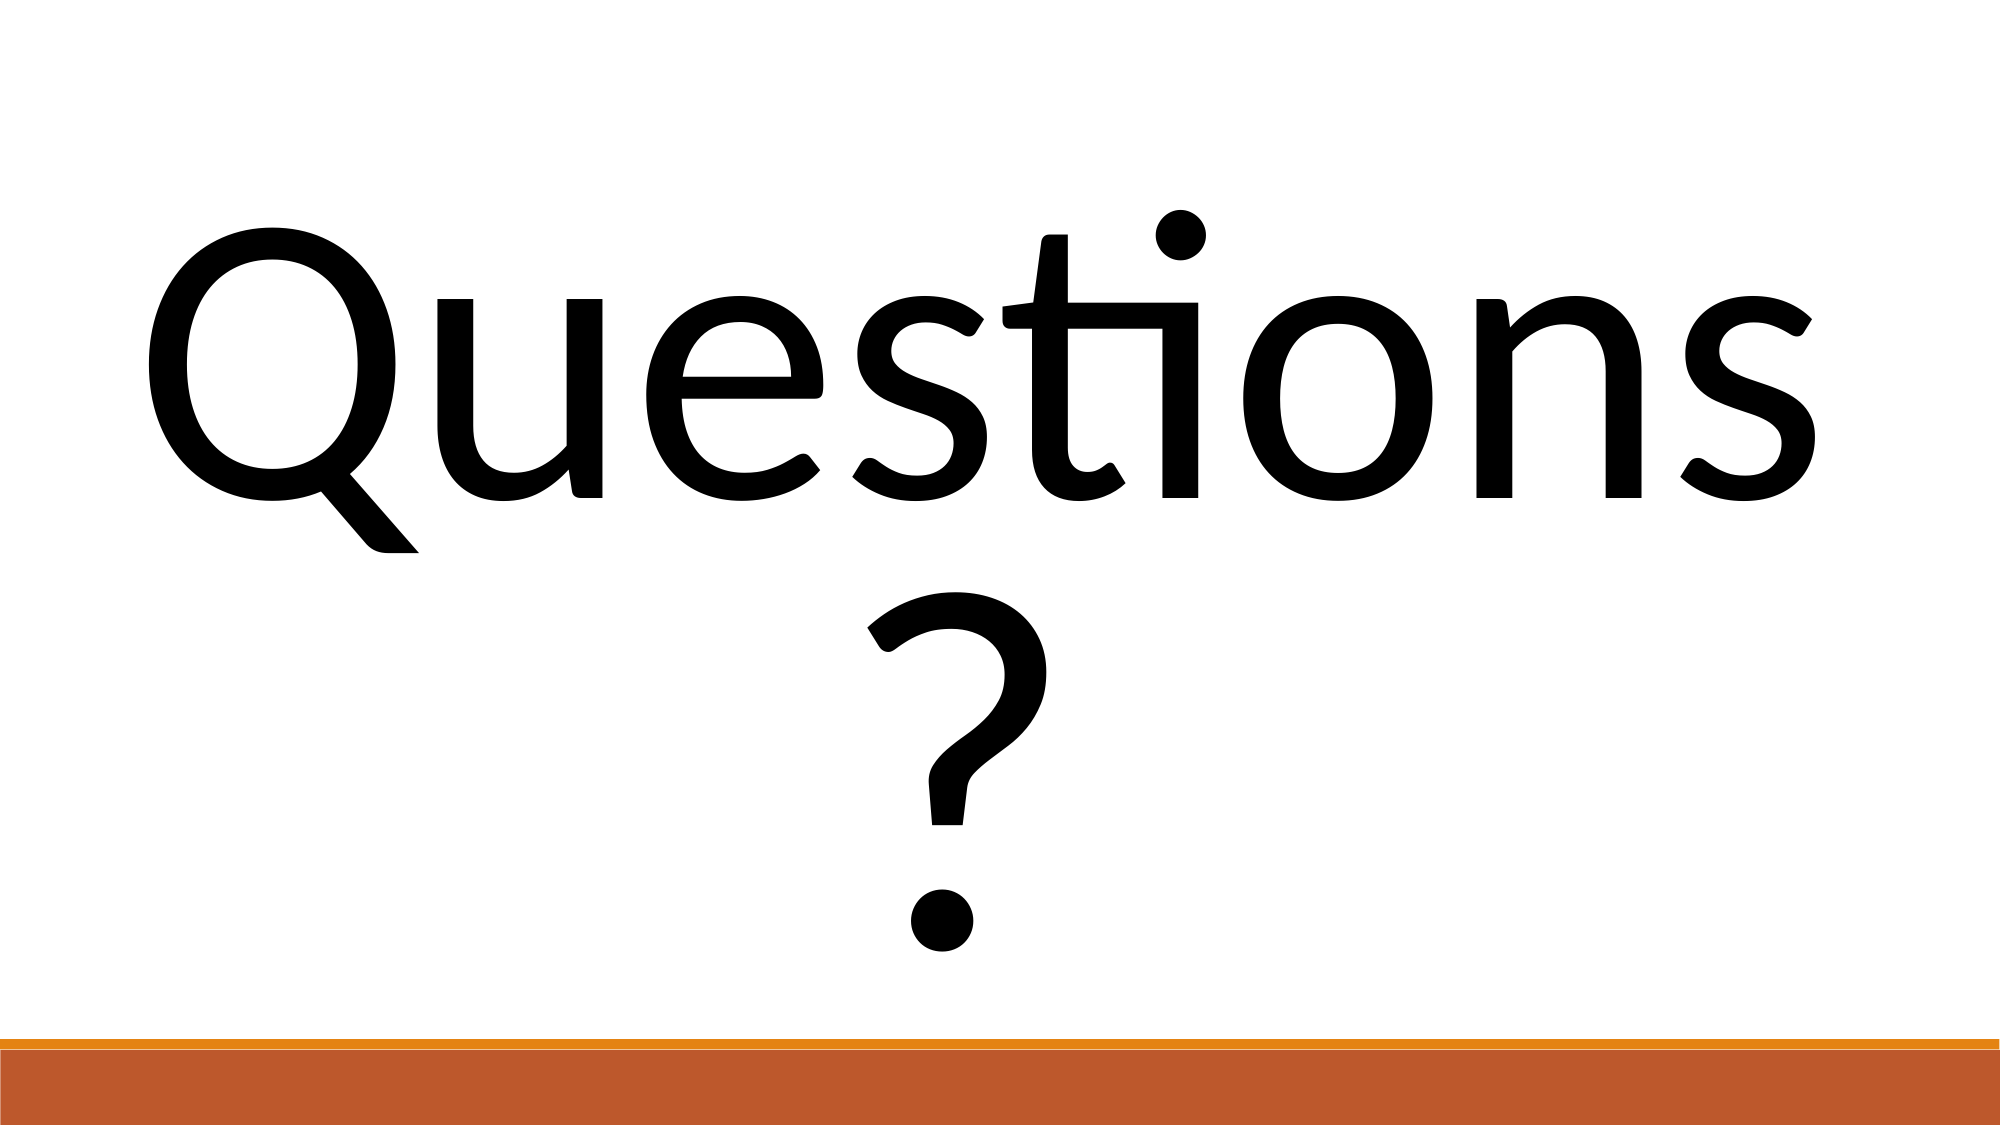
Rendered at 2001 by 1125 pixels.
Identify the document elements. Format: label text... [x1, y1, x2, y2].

text_box Questions [117, 74, 1883, 589]
text_box ? [822, 589, 1178, 1061]
